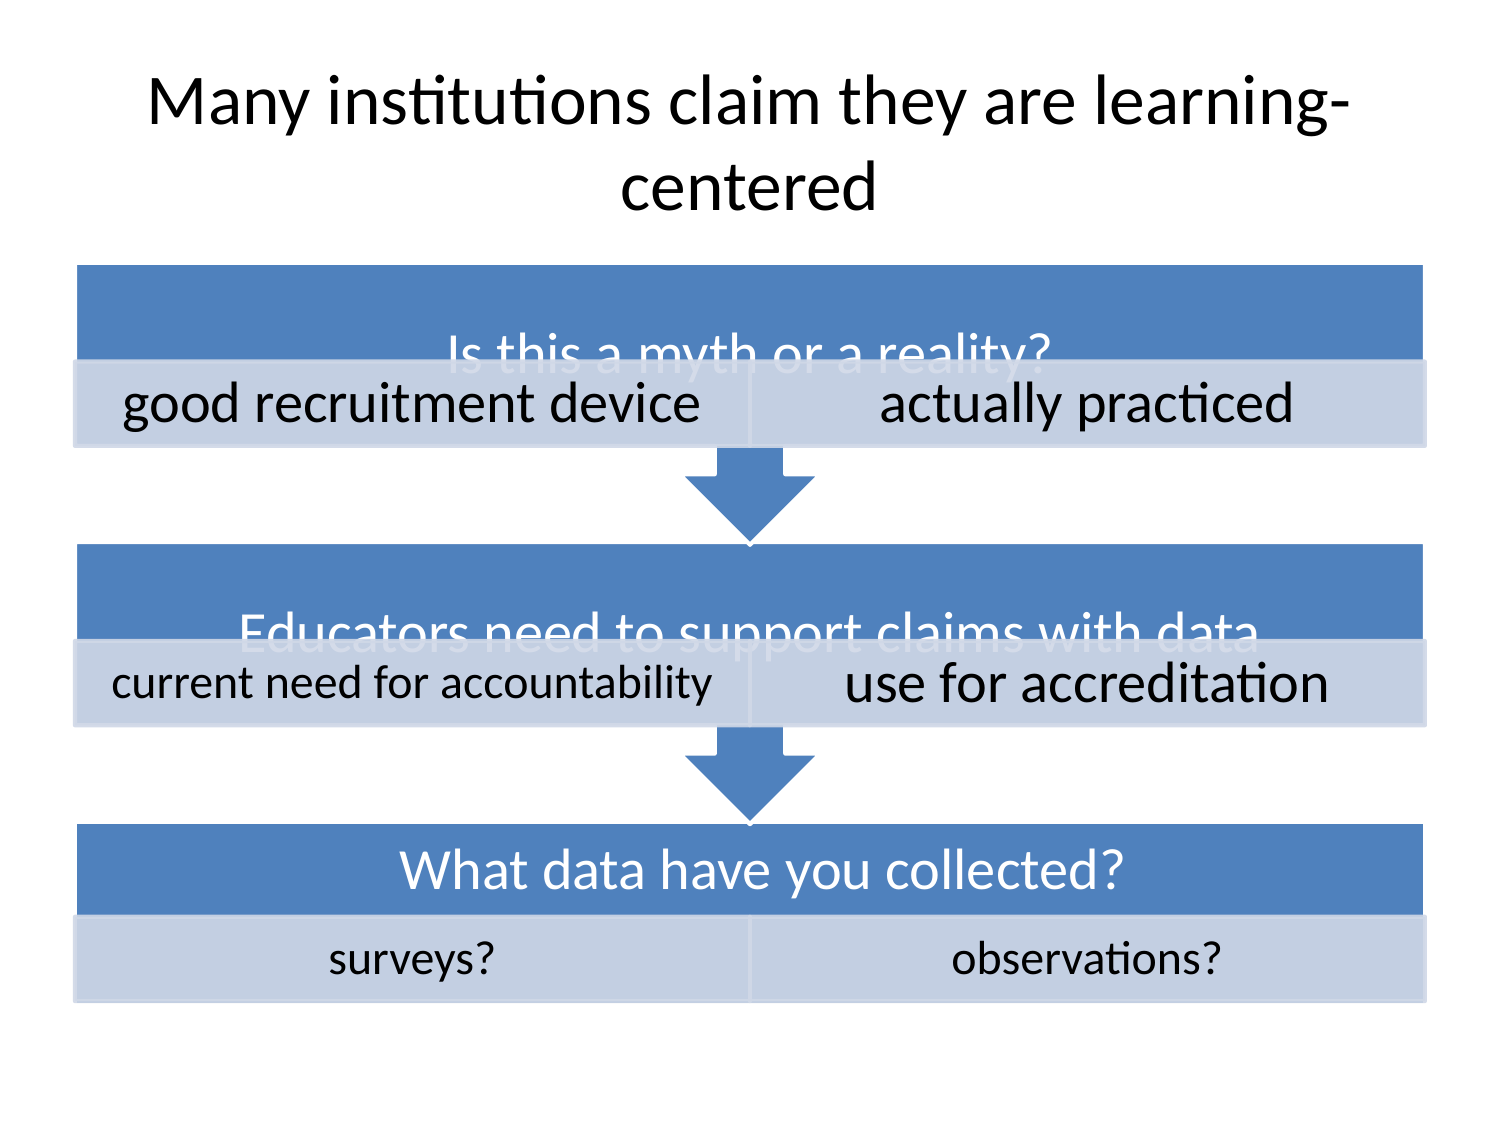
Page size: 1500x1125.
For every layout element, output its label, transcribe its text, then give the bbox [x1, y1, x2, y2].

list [74, 262, 1426, 1006]
title Many institutions claim they are learning-centered [75, 45, 1425, 233]
